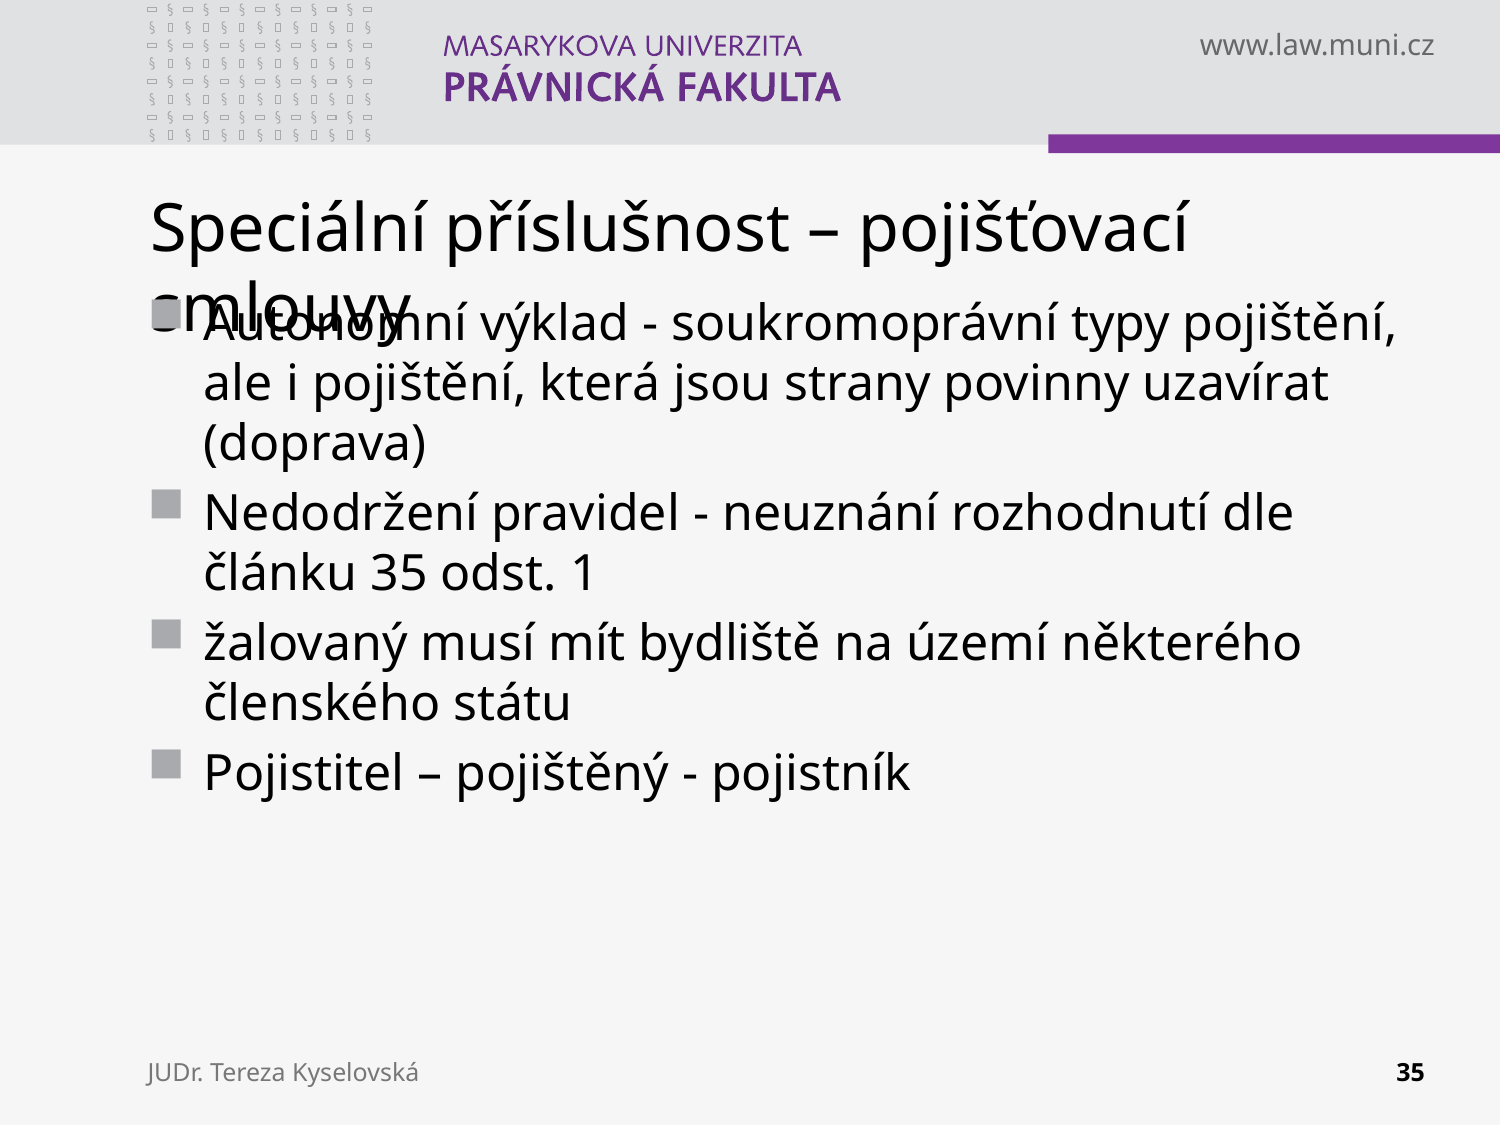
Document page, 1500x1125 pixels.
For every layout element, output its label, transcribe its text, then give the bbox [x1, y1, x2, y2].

slide_number 35 [1316, 1056, 1425, 1100]
list Autonomní výklad - soukromoprávní typy pojištění, ale i pojištění, která jsou strany povinny uzavírat (doprava) Nedodržení pravidel - neuznání rozhodnutí dle článku 35 odst. 1 žalovaný musí mít bydliště na území některého členského státu Pojistitel – pojištěný - pojistník [147, 290, 1423, 1006]
footer JUDr. Tereza Kyselovská [147, 1056, 1269, 1100]
title Speciální příslušnost – pojišťovací smlouvy [150, 184, 1425, 268]
